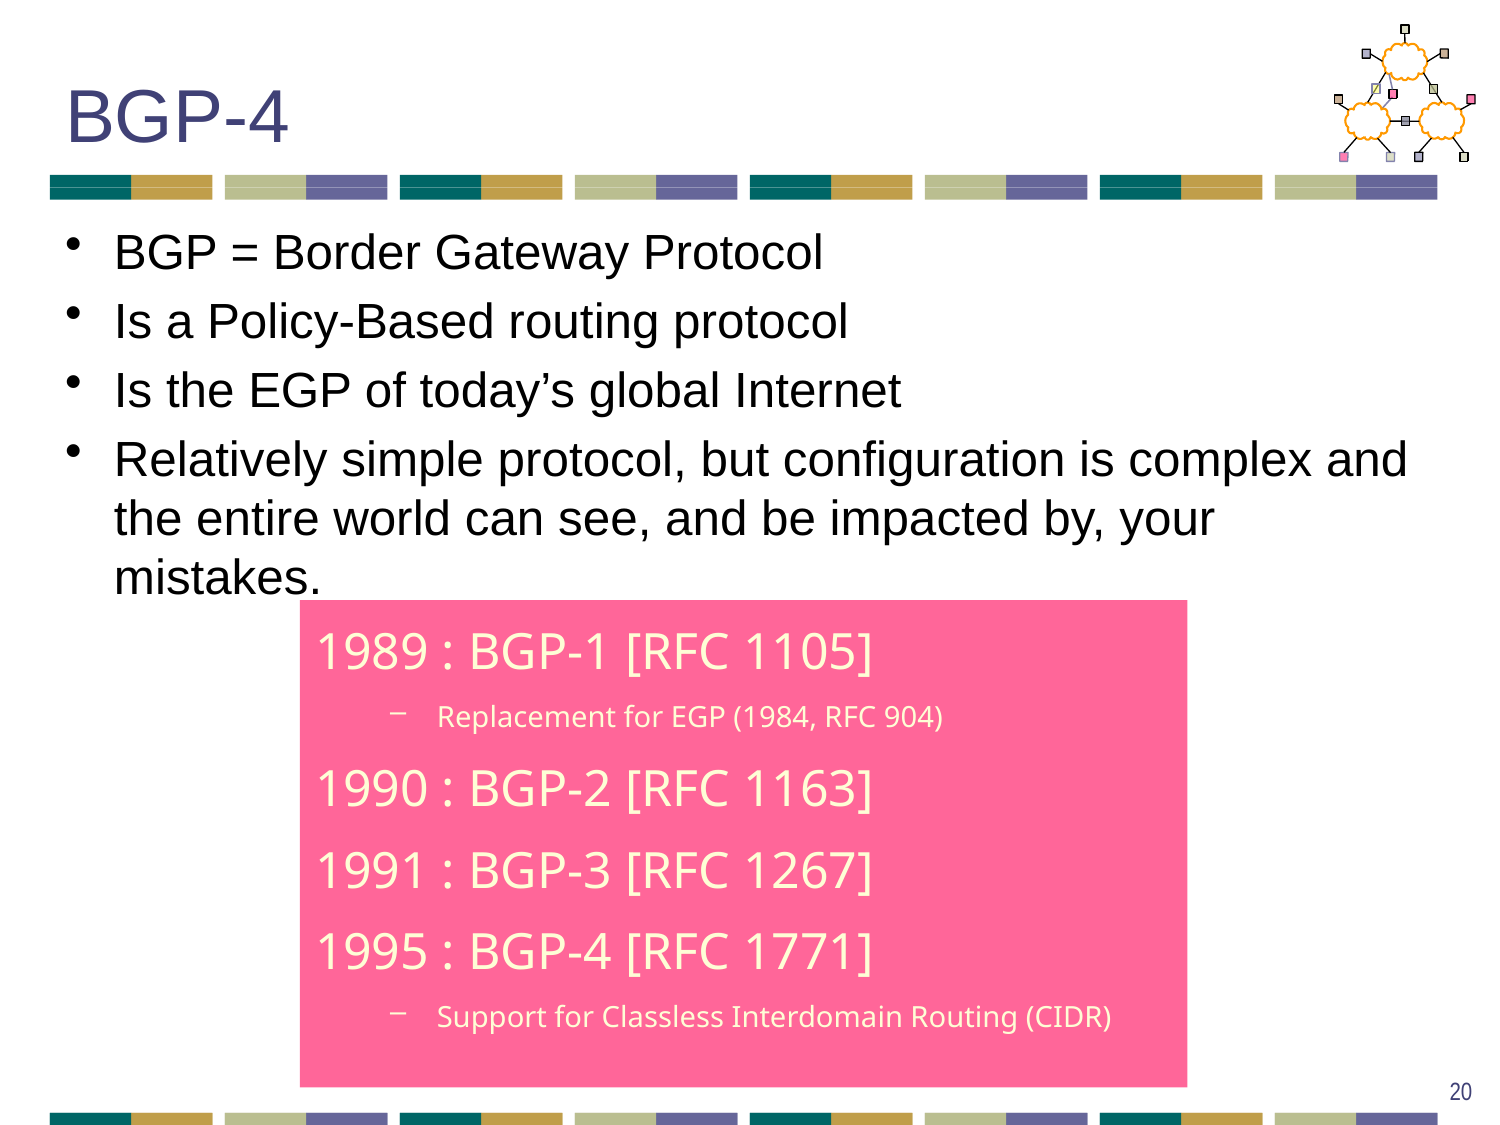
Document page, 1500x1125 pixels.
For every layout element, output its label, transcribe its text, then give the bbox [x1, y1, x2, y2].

slide_number 20 [1174, 1037, 1488, 1113]
list BGP = Border Gateway Protocol Is a Policy-Based routing protocol Is the EGP of today’s global Internet Relatively simple protocol, but configuration is complex and the entire world can see, and be impacted by, your mistakes. [49, 212, 1438, 613]
title BGP-4 [49, 62, 1388, 163]
text_box 1989 : BGP-1 [RFC 1105] Replacement for EGP (1984, RFC 904) 1990 : BGP-2 [RFC 1163] 1991 : BGP-3 [RFC 1267] 1995 : BGP-4 [RFC 1771] Support for Classless Interdomain Routing (CIDR) [299, 600, 1188, 1088]
